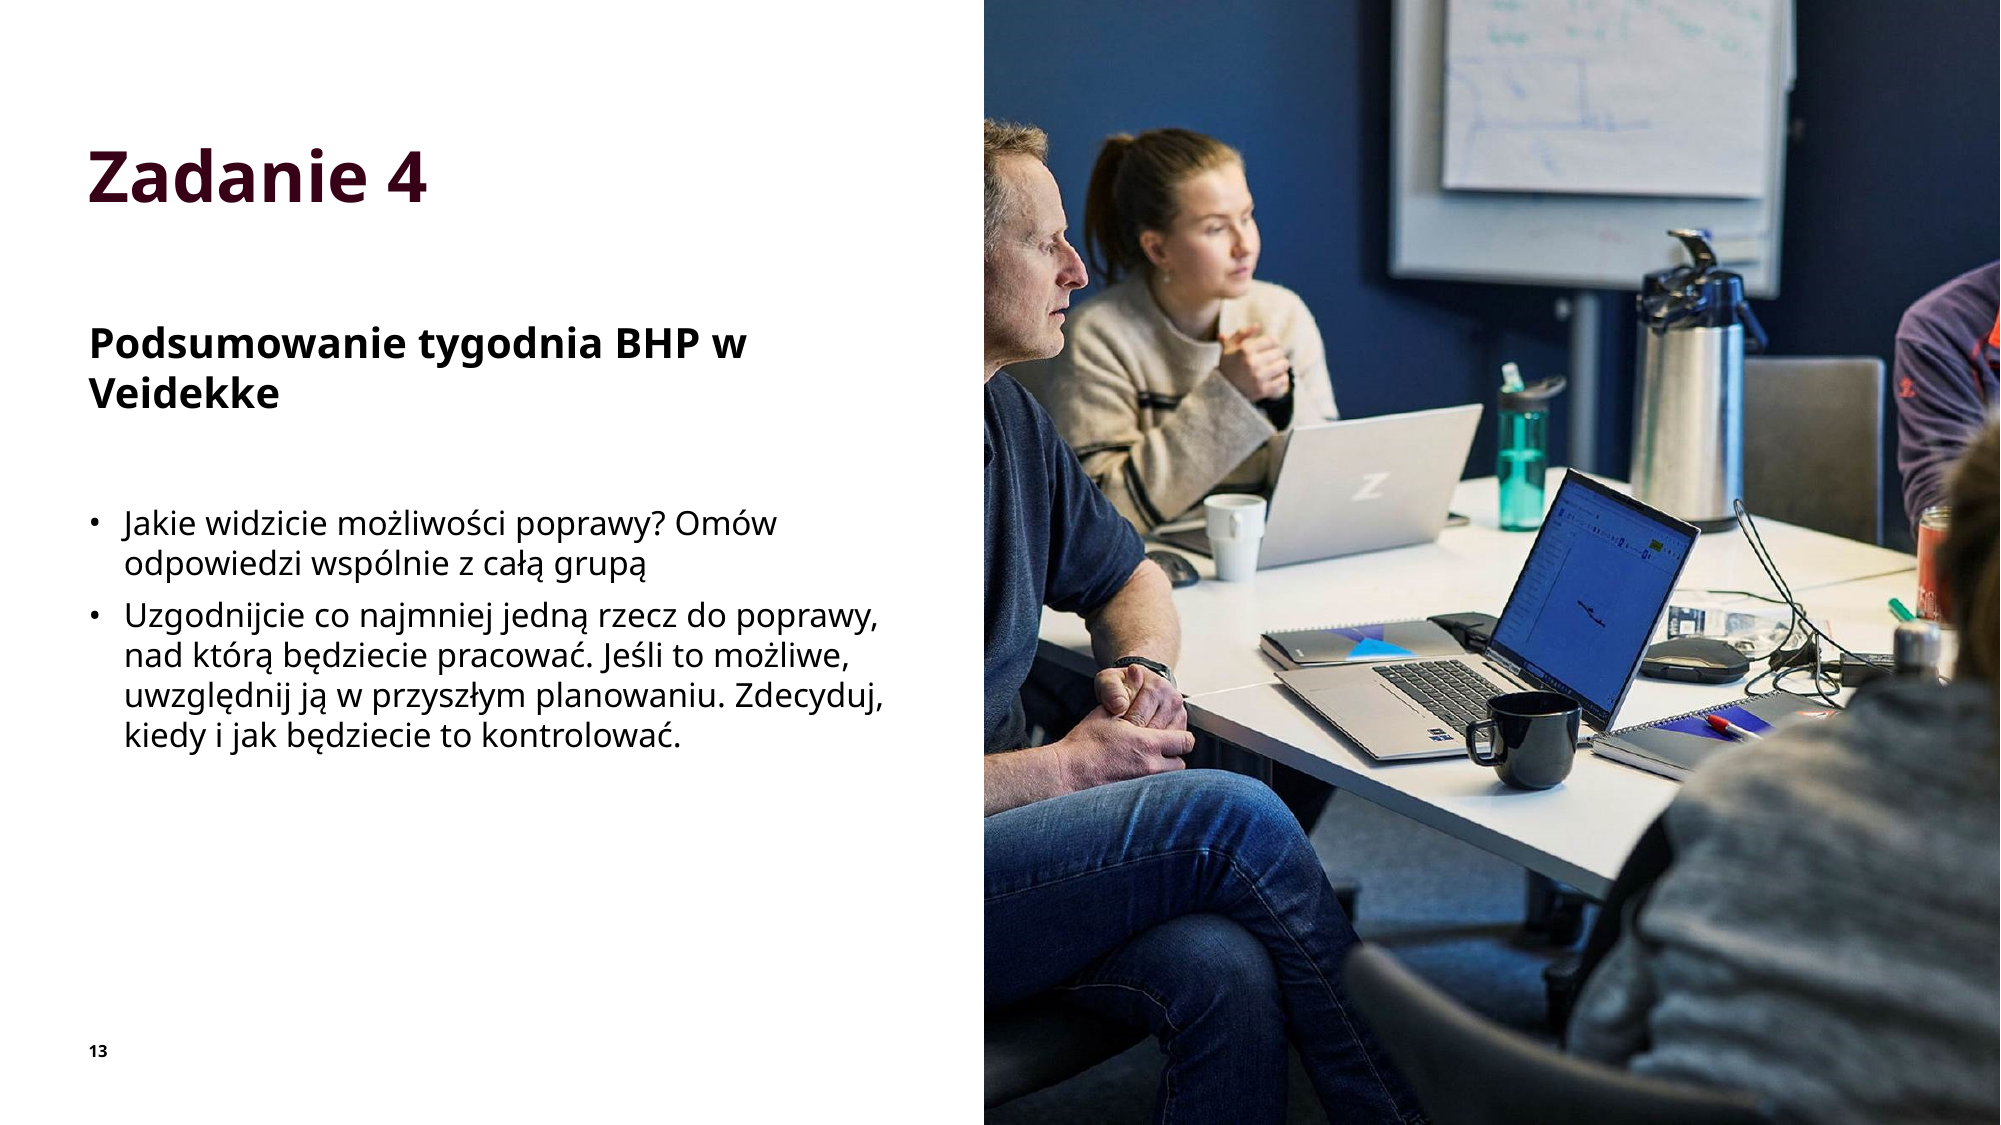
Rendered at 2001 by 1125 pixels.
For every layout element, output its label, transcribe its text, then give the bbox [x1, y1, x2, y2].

title Zadanie 4 [88, 90, 984, 266]
slide_number 13 [88, 1034, 130, 1065]
list Podsumowanie tygodnia BHP w Veidekke Jakie widzicie możliwości poprawy? Omów odpowiedzi wspólnie z całą grupą Uzgodnijcie co najmniej jedną rzecz do poprawy, nad którą będziecie pracować. Jeśli to możliwe, uwzględnij ją w przyszłym planowaniu. Zdecyduj, kiedy i jak będziecie to kontrolować. [88, 317, 900, 991]
picture [984, 0, 2000, 1125]
